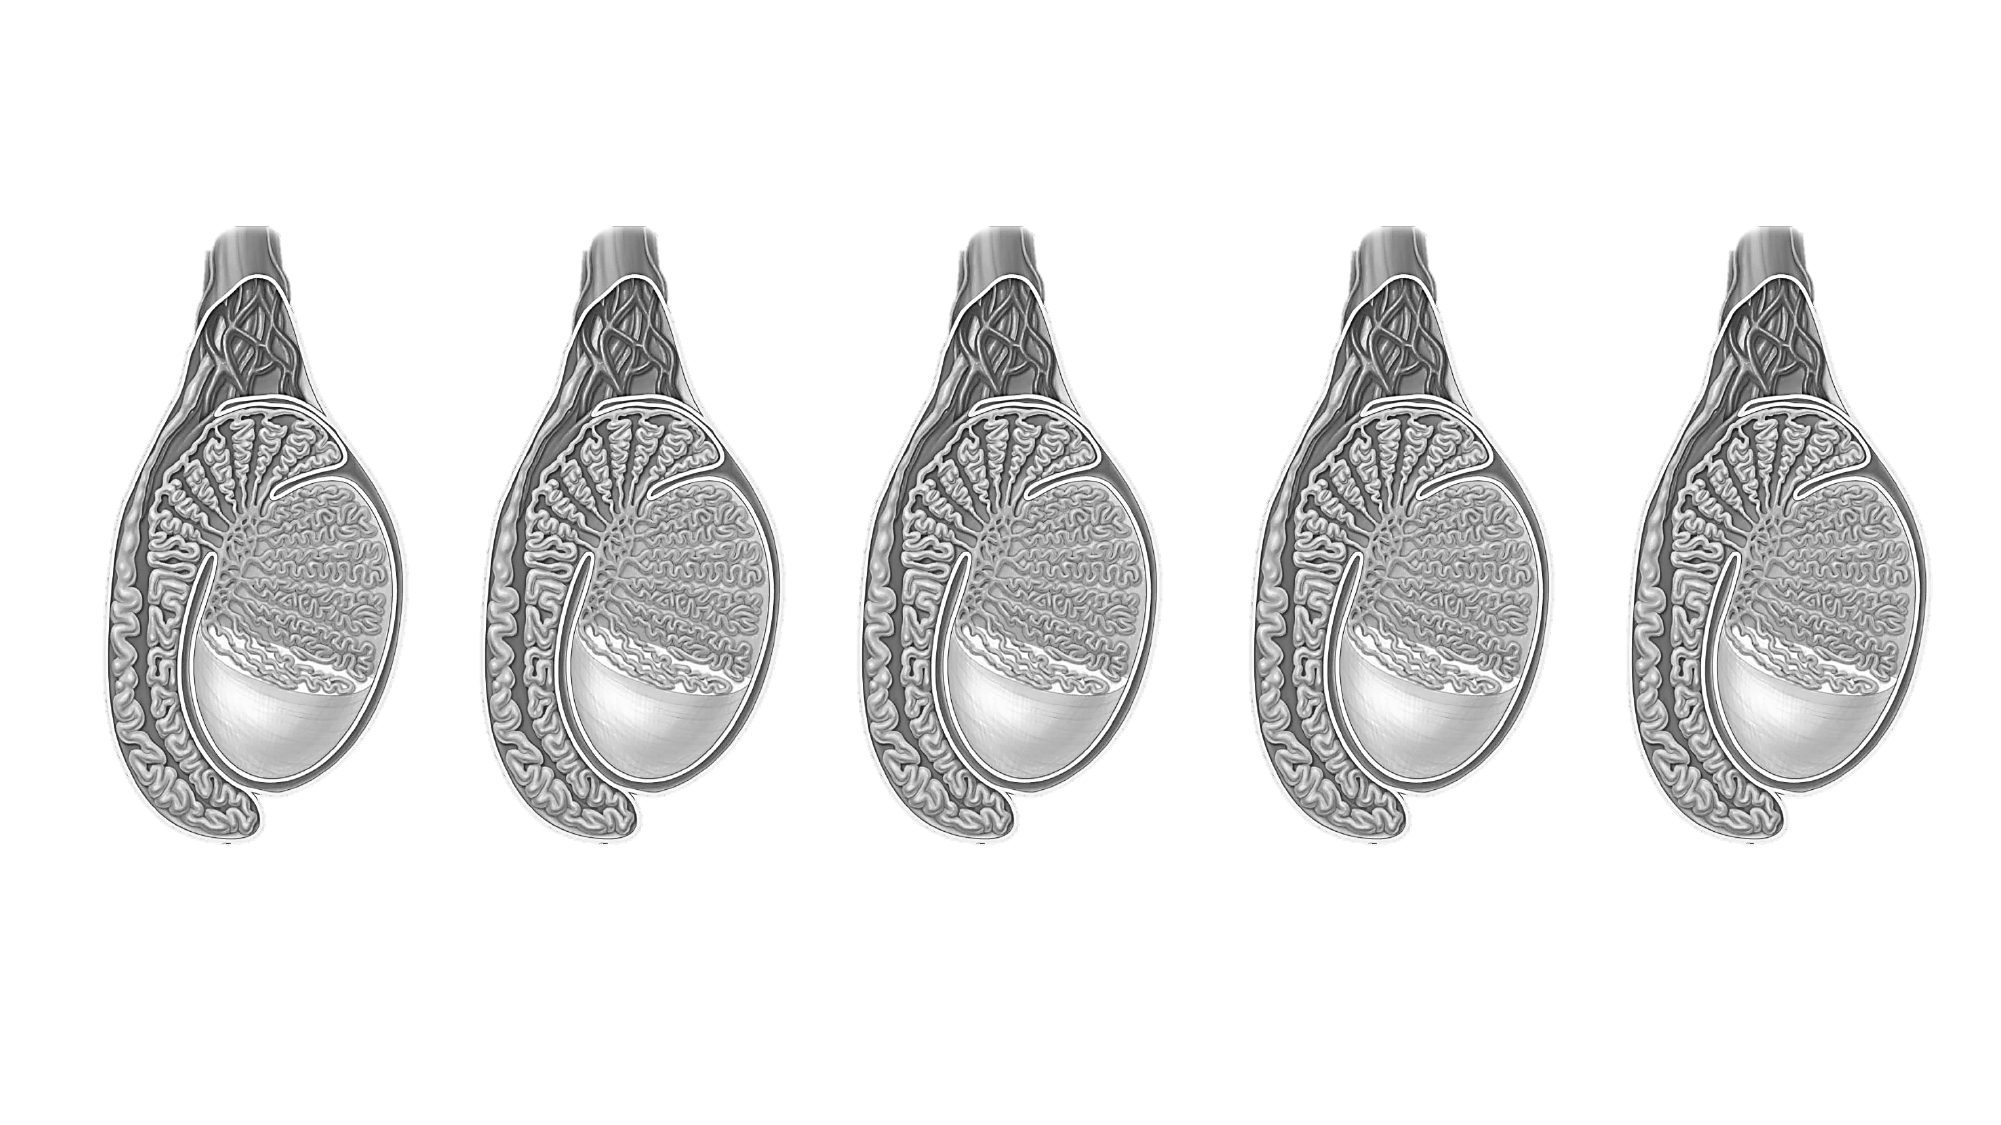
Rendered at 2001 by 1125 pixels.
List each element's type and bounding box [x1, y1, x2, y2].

picture [0, 194, 2000, 865]
